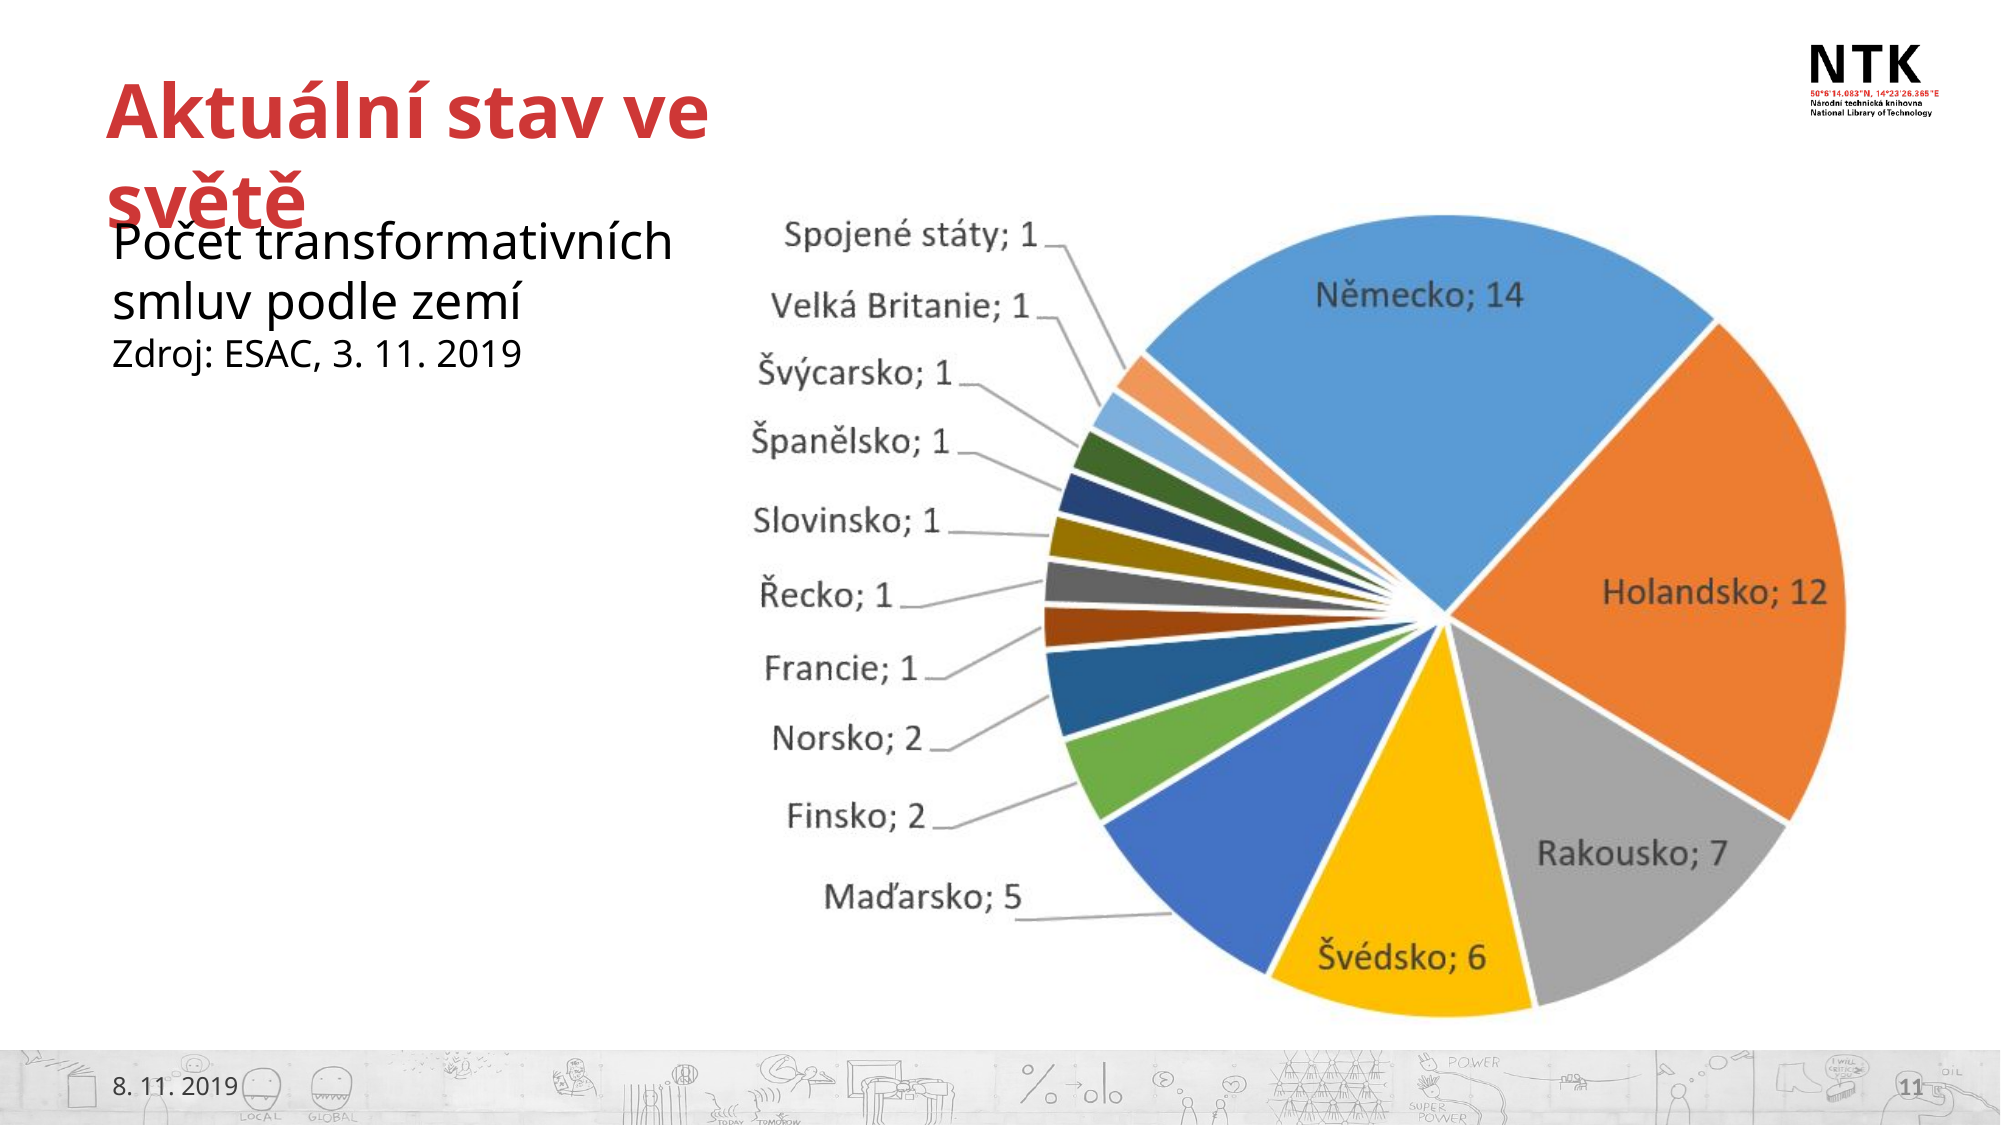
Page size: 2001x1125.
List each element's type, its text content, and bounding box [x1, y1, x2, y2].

picture [733, 203, 1863, 1033]
slide_number 11 [1472, 1055, 1940, 1116]
text_box Počet transformativních smluv podle zemí Zdroj: ESAC, 3. 11. 2019 [97, 202, 734, 382]
title Aktuální stav ve světě [106, 63, 930, 156]
slide_number 8. 11. 2019 [97, 1055, 564, 1116]
picture [1808, 33, 1955, 128]
